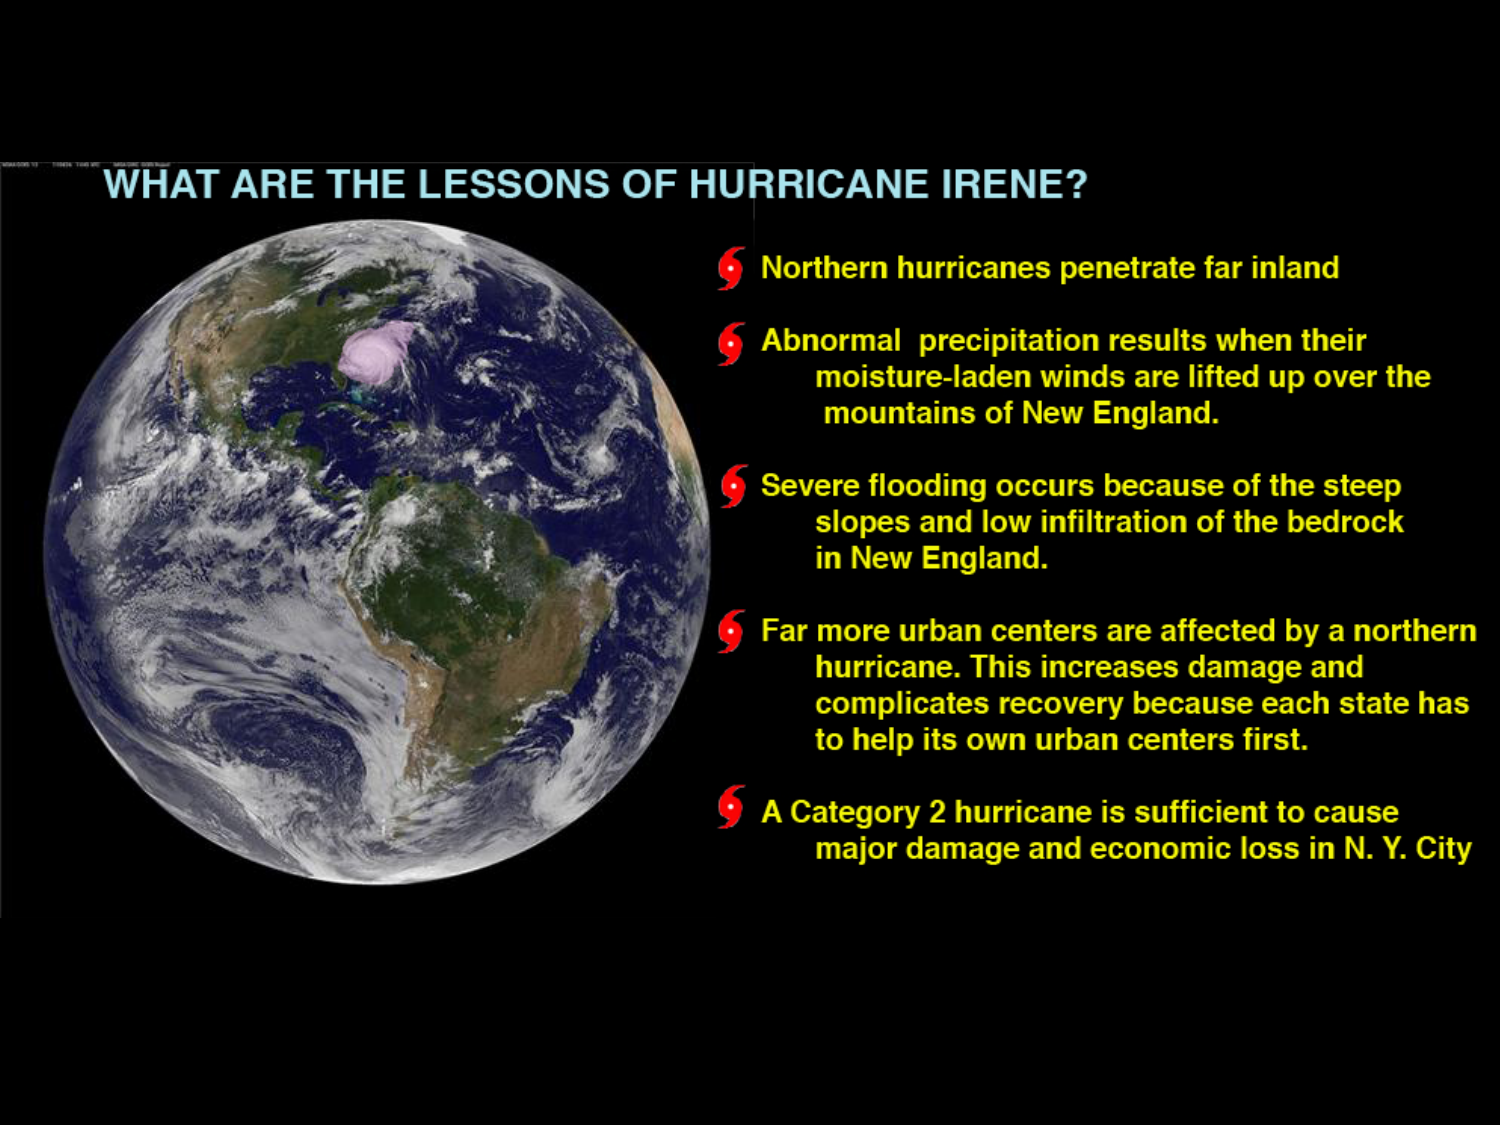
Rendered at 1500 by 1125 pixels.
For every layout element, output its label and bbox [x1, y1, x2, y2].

list [0, 162, 1495, 918]
